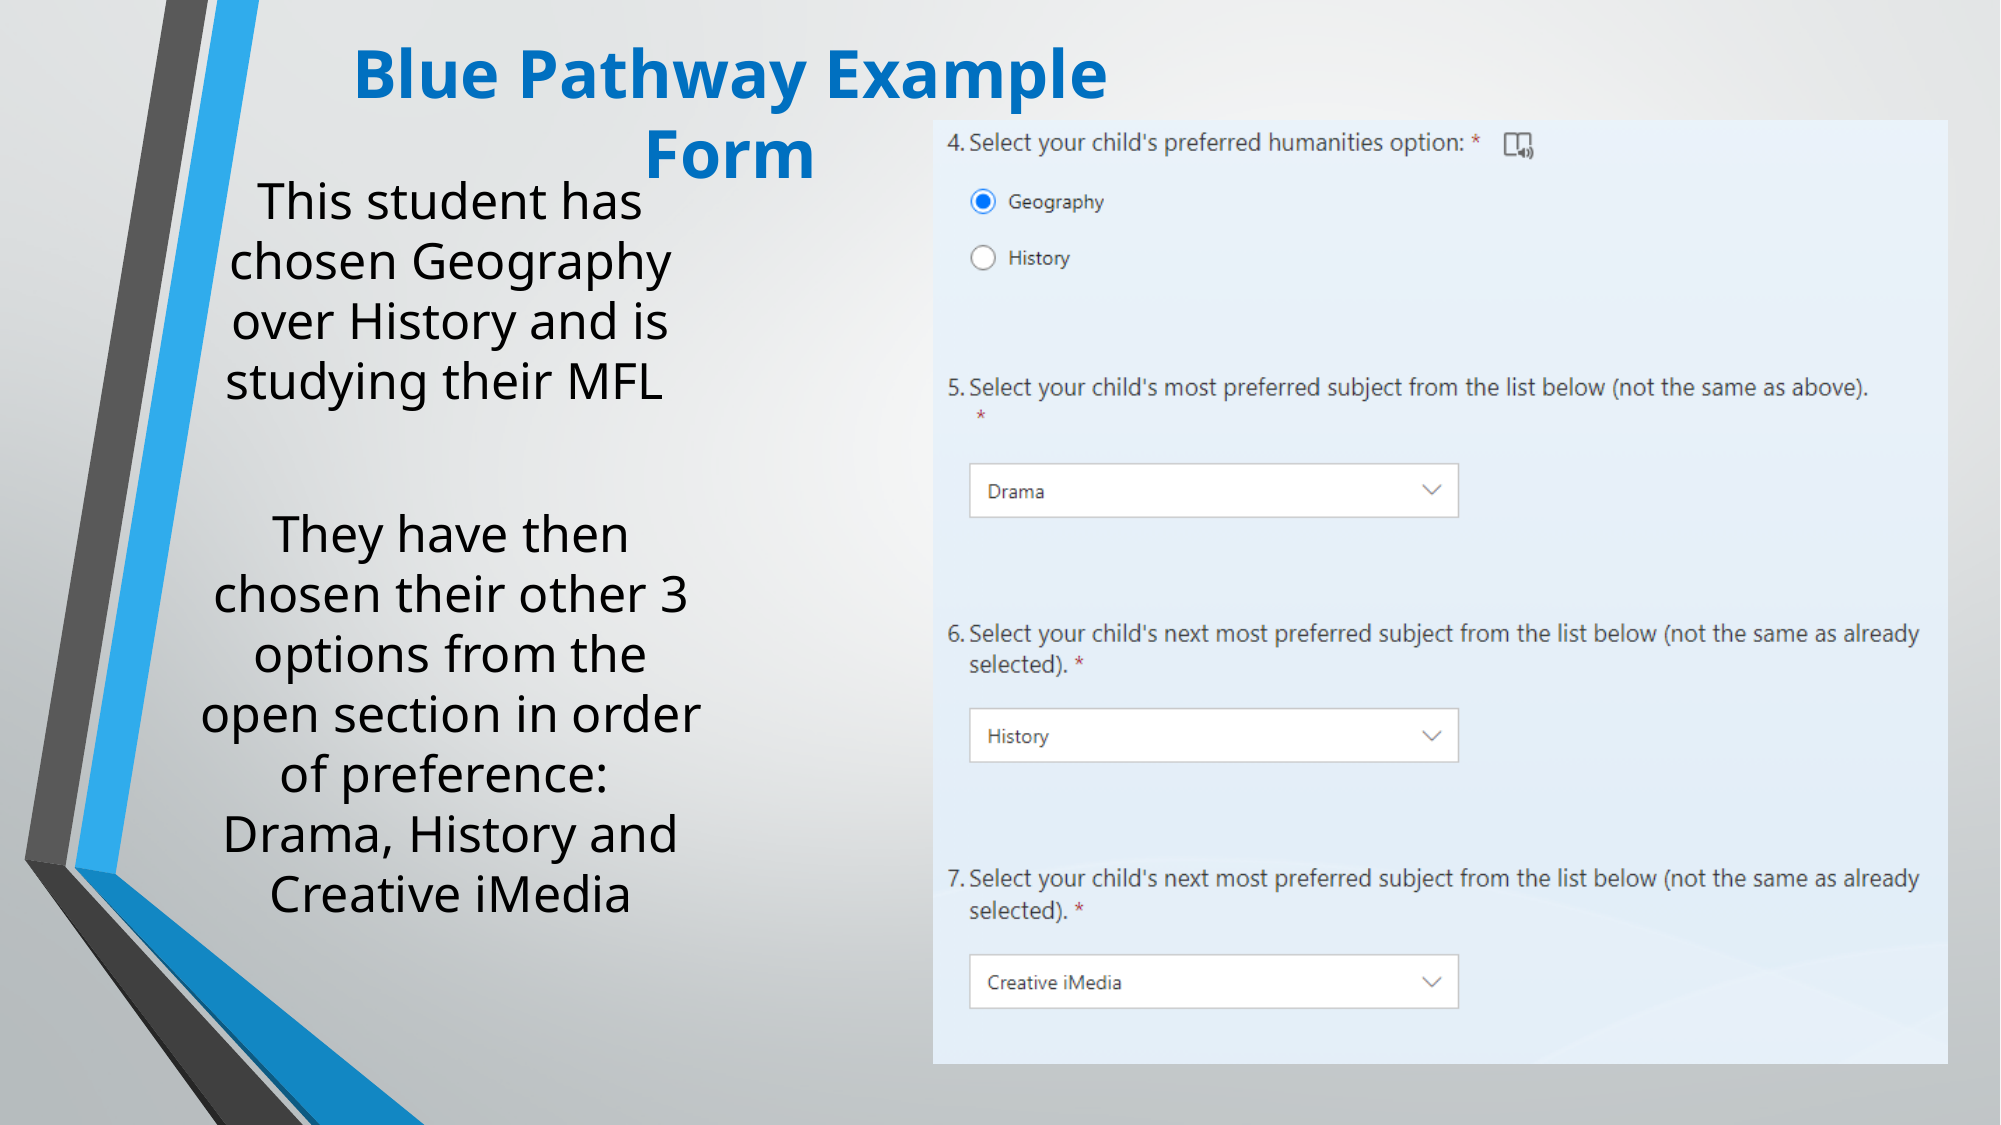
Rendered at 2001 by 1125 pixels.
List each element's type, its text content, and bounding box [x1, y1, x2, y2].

picture [933, 120, 1948, 1064]
text_box Blue Pathway Example Form [245, 24, 1216, 200]
text_box This student has chosen Geography over History and is studying their MFL [172, 162, 730, 418]
text_box They have then chosen their other 3 options from the open section in order of preference: Drama, History and Creative iMedia [172, 494, 730, 930]
